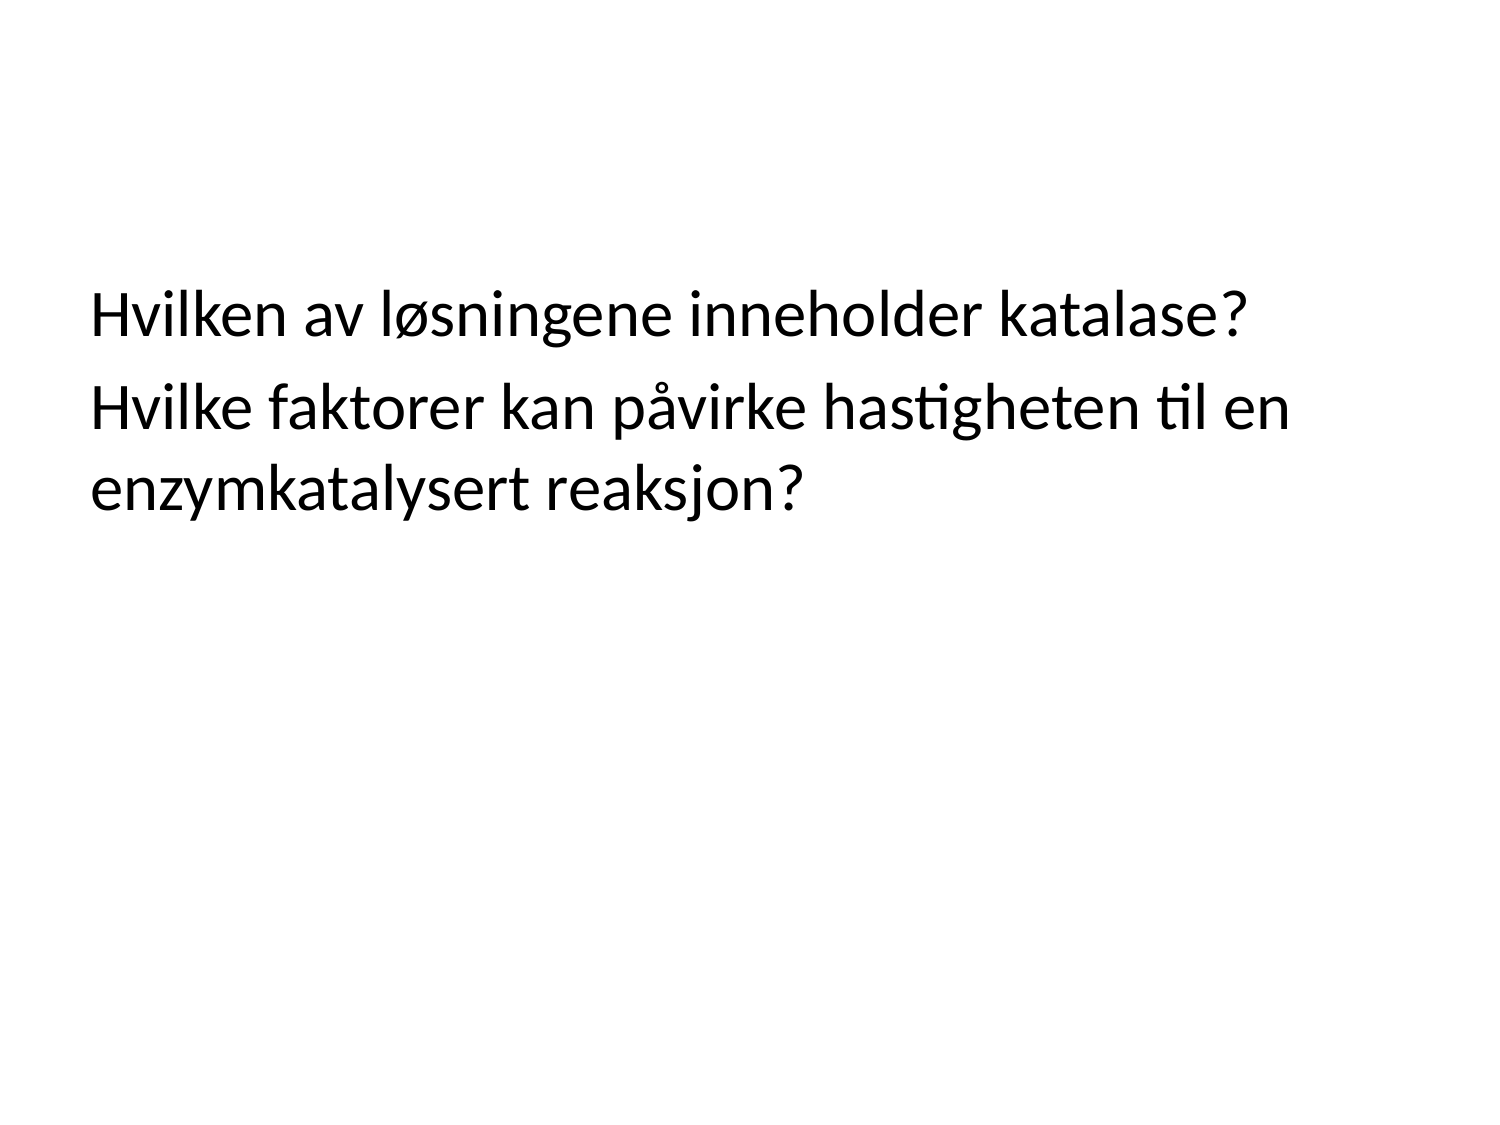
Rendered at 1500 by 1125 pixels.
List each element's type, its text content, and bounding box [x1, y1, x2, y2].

list Hvilken av løsningene inneholder katalase? Hvilke faktorer kan påvirke hastigheten til en enzymkatalysert reaksjon? [75, 262, 1425, 1005]
